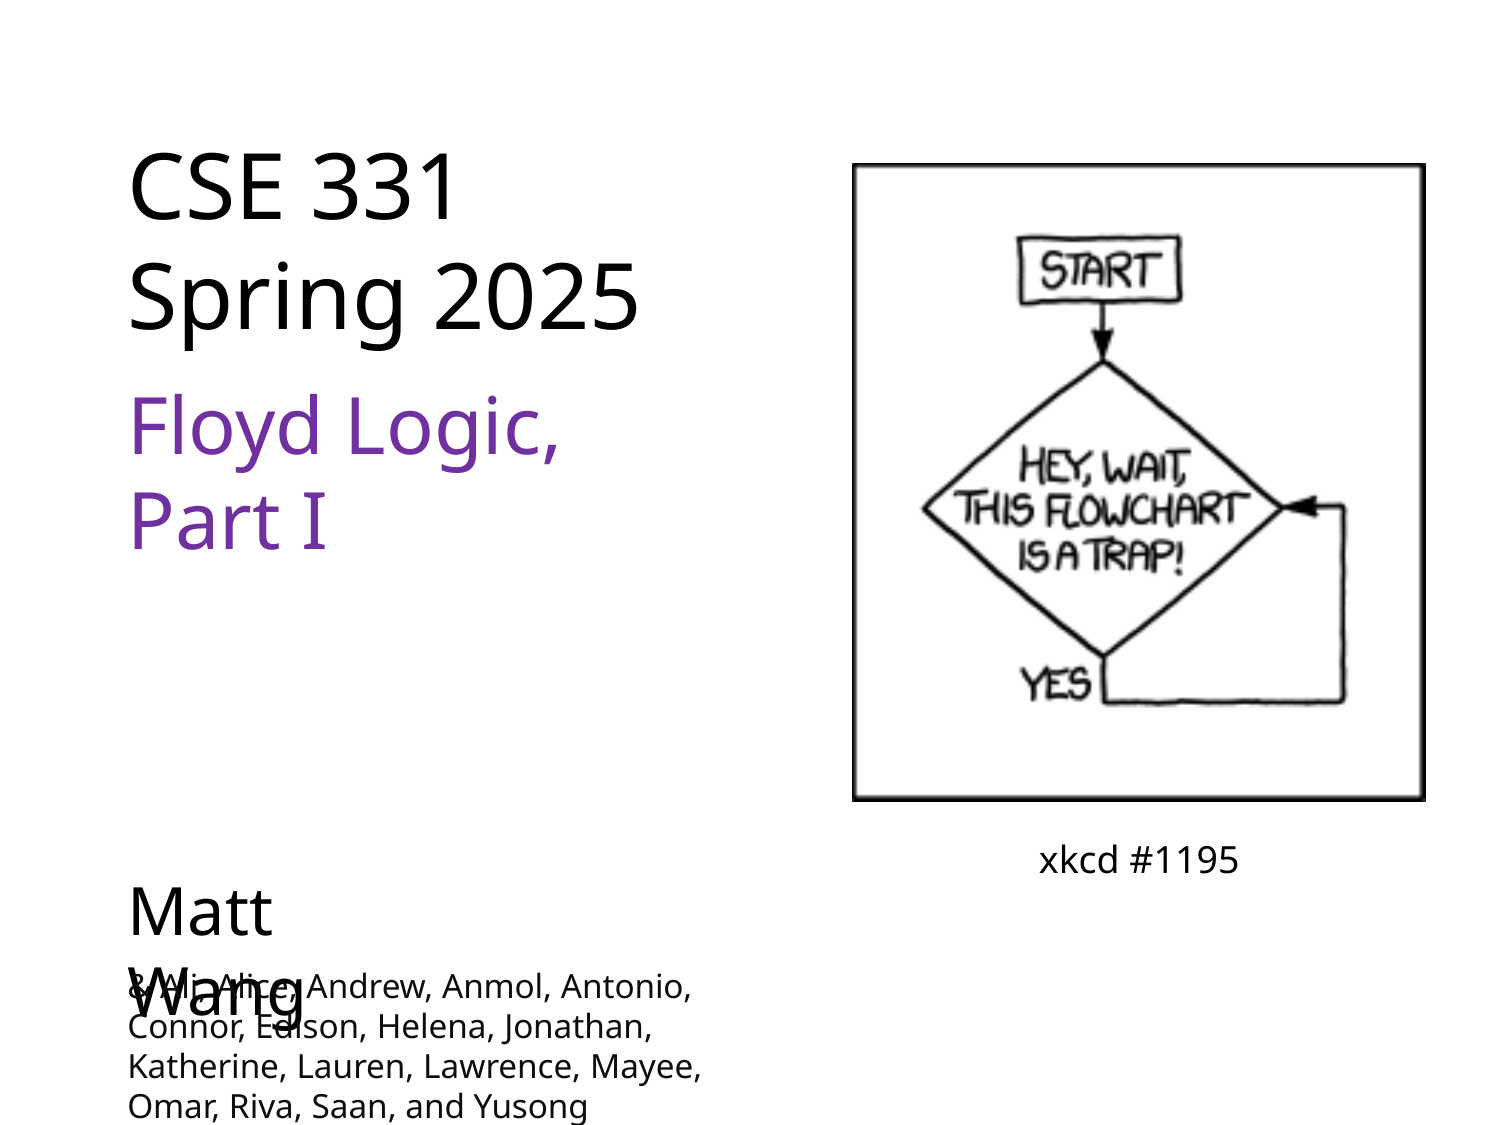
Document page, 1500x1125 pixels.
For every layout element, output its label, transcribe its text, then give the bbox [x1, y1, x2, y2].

text_box CSE 331 Spring 2025 [112, 120, 750, 373]
picture [852, 162, 1427, 803]
text_box xkcd #1195 [960, 828, 1319, 895]
title Floyd Logic, Part I [112, 373, 686, 698]
text_box Matt Wang [112, 861, 471, 957]
text_box & Ali, Alice, Andrew, Anmol, Antonio, Connor, Edison, Helena, Jonathan, Katherine, Lauren, Lawrence, Mayee, Omar, Riva, Saan, and Yusong [112, 957, 750, 1104]
